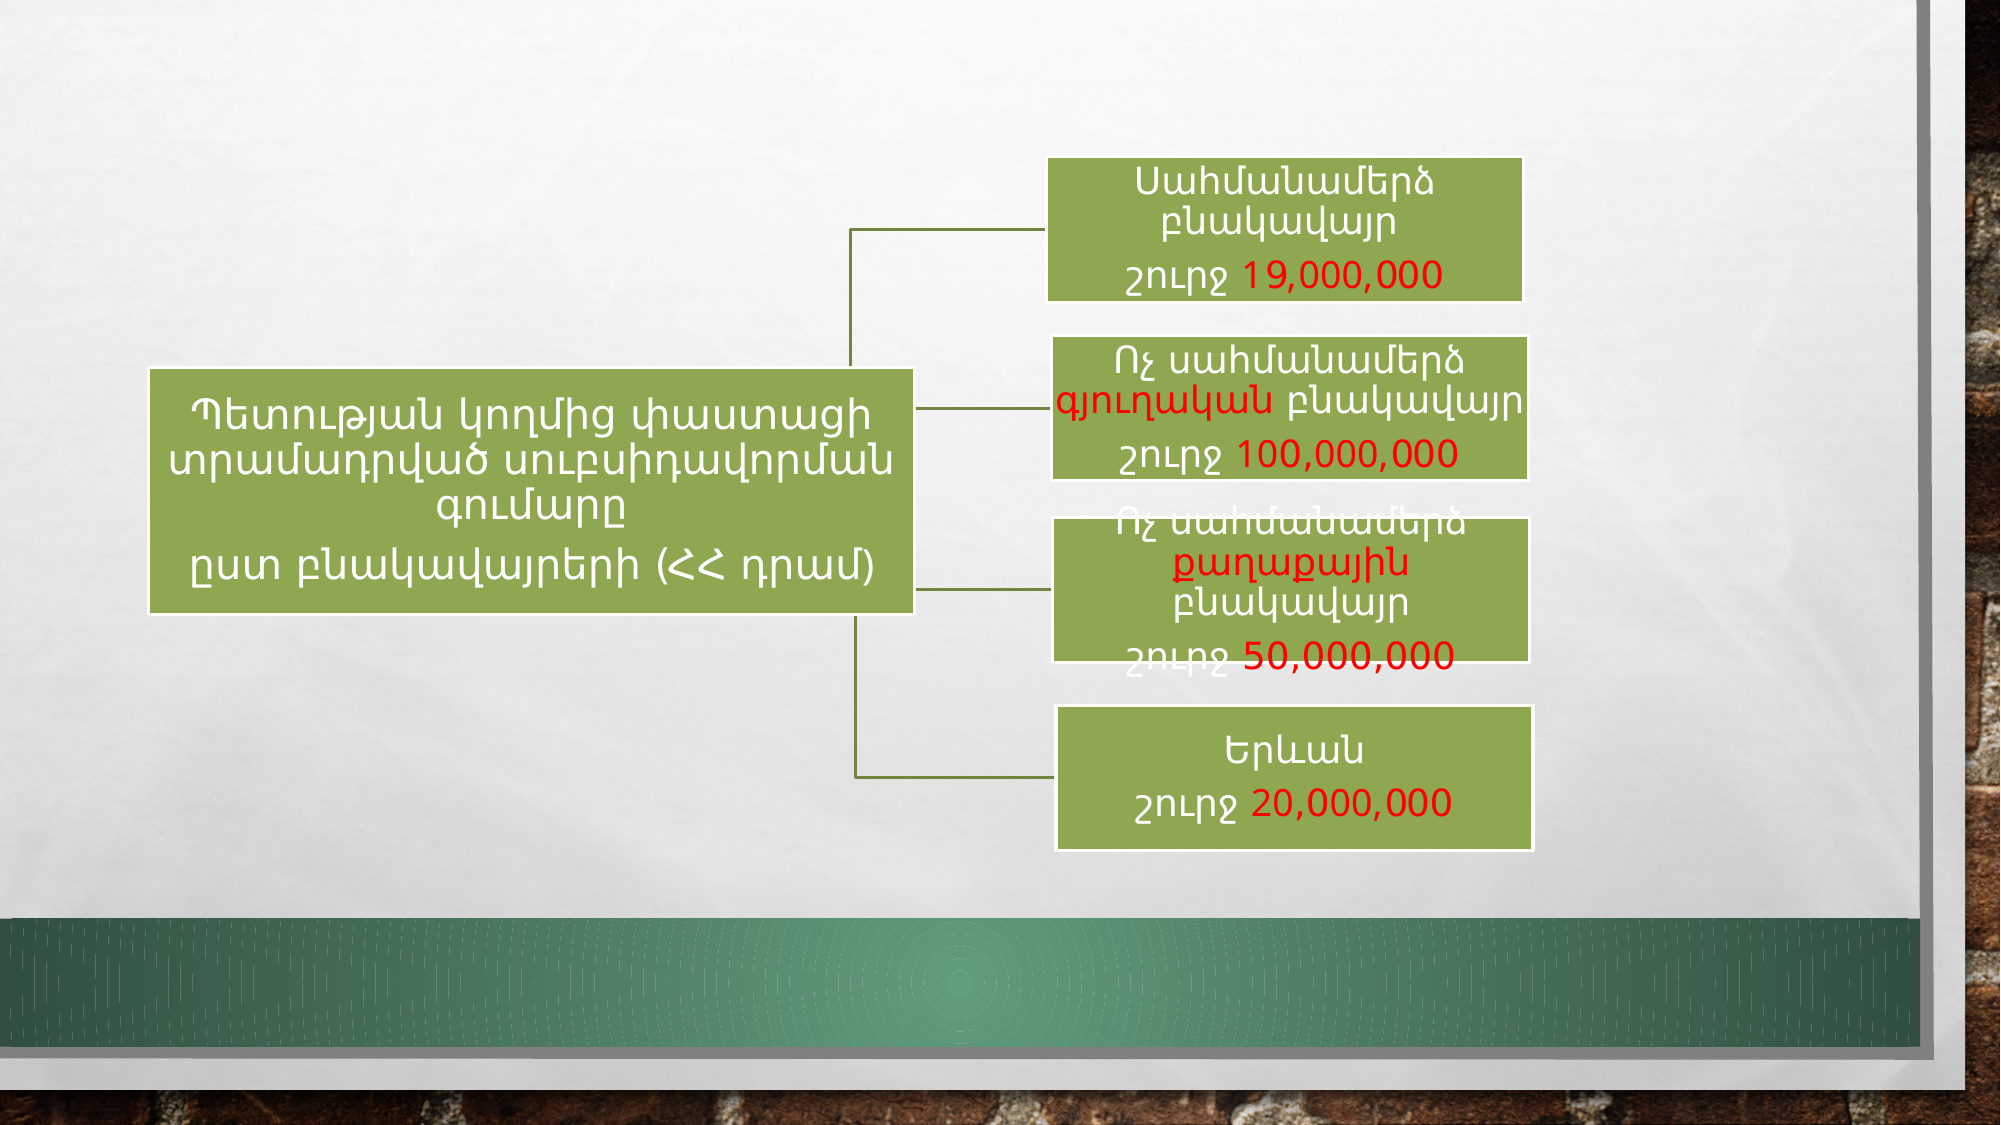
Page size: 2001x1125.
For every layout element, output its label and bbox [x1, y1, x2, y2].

picture [0, 0, 2000, 1125]
list [112, 116, 1818, 882]
